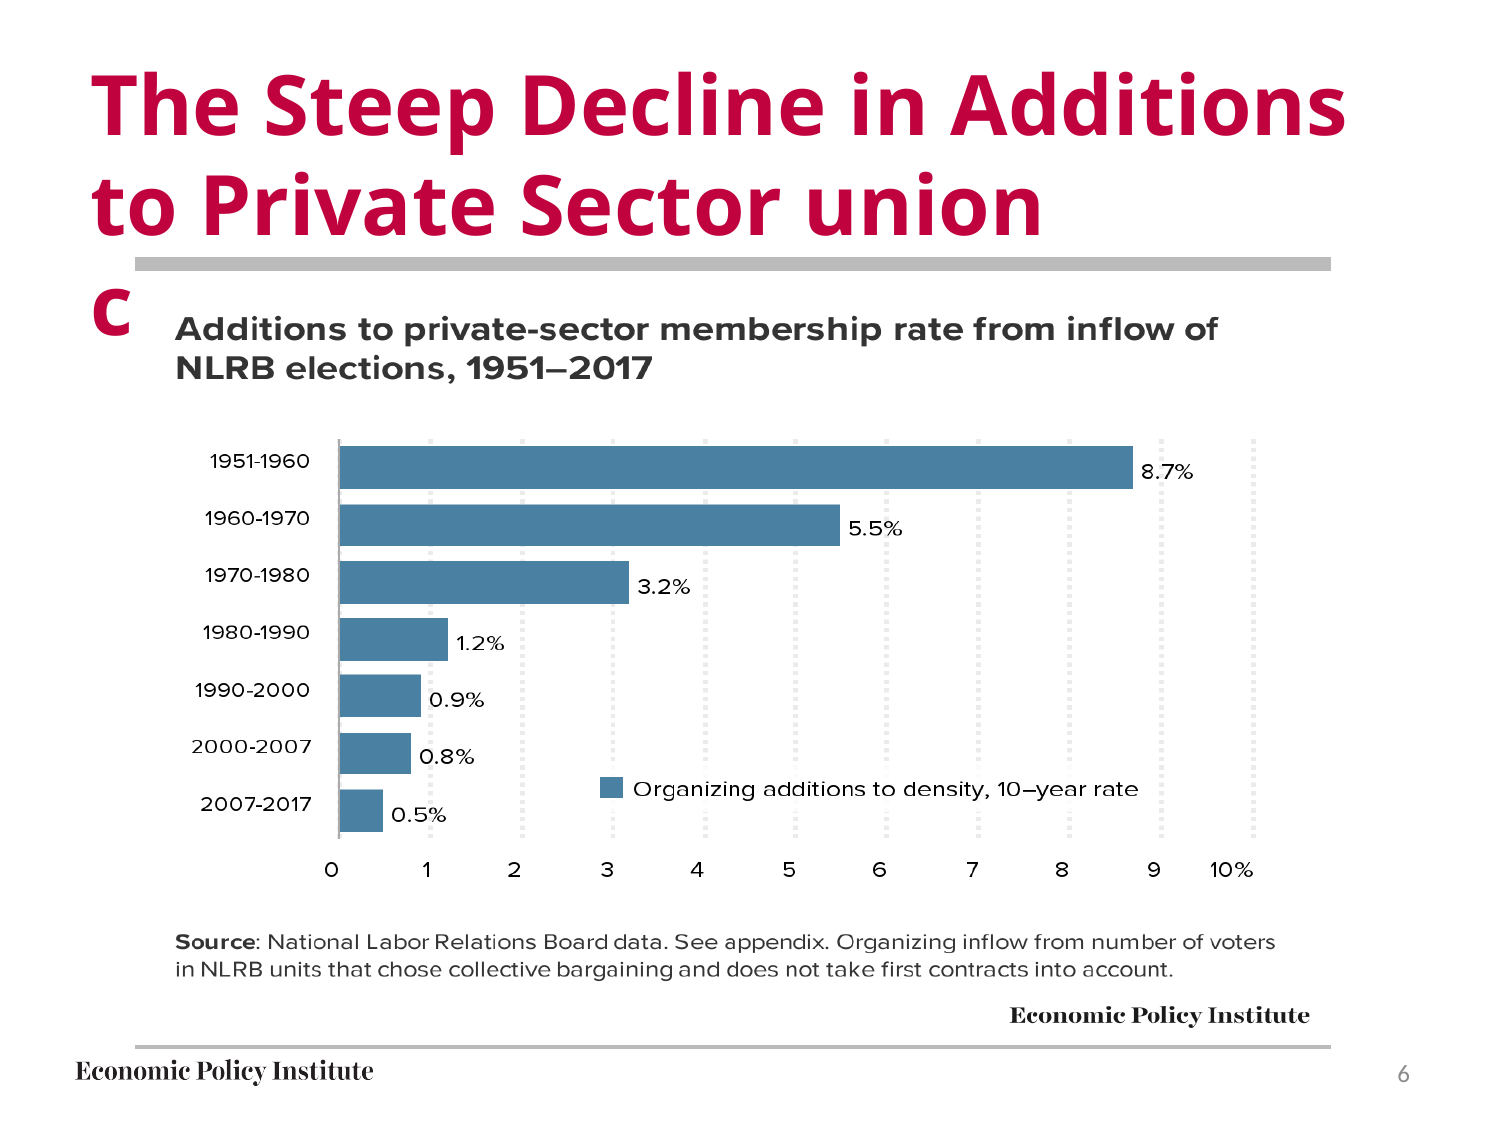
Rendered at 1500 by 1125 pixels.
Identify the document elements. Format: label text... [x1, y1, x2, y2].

picture [134, 257, 1331, 1050]
title The Steep Decline in Additions to Private Sector union coverage [75, 45, 1425, 233]
picture [75, 1059, 373, 1086]
slide_number 6 [1350, 1042, 1425, 1103]
